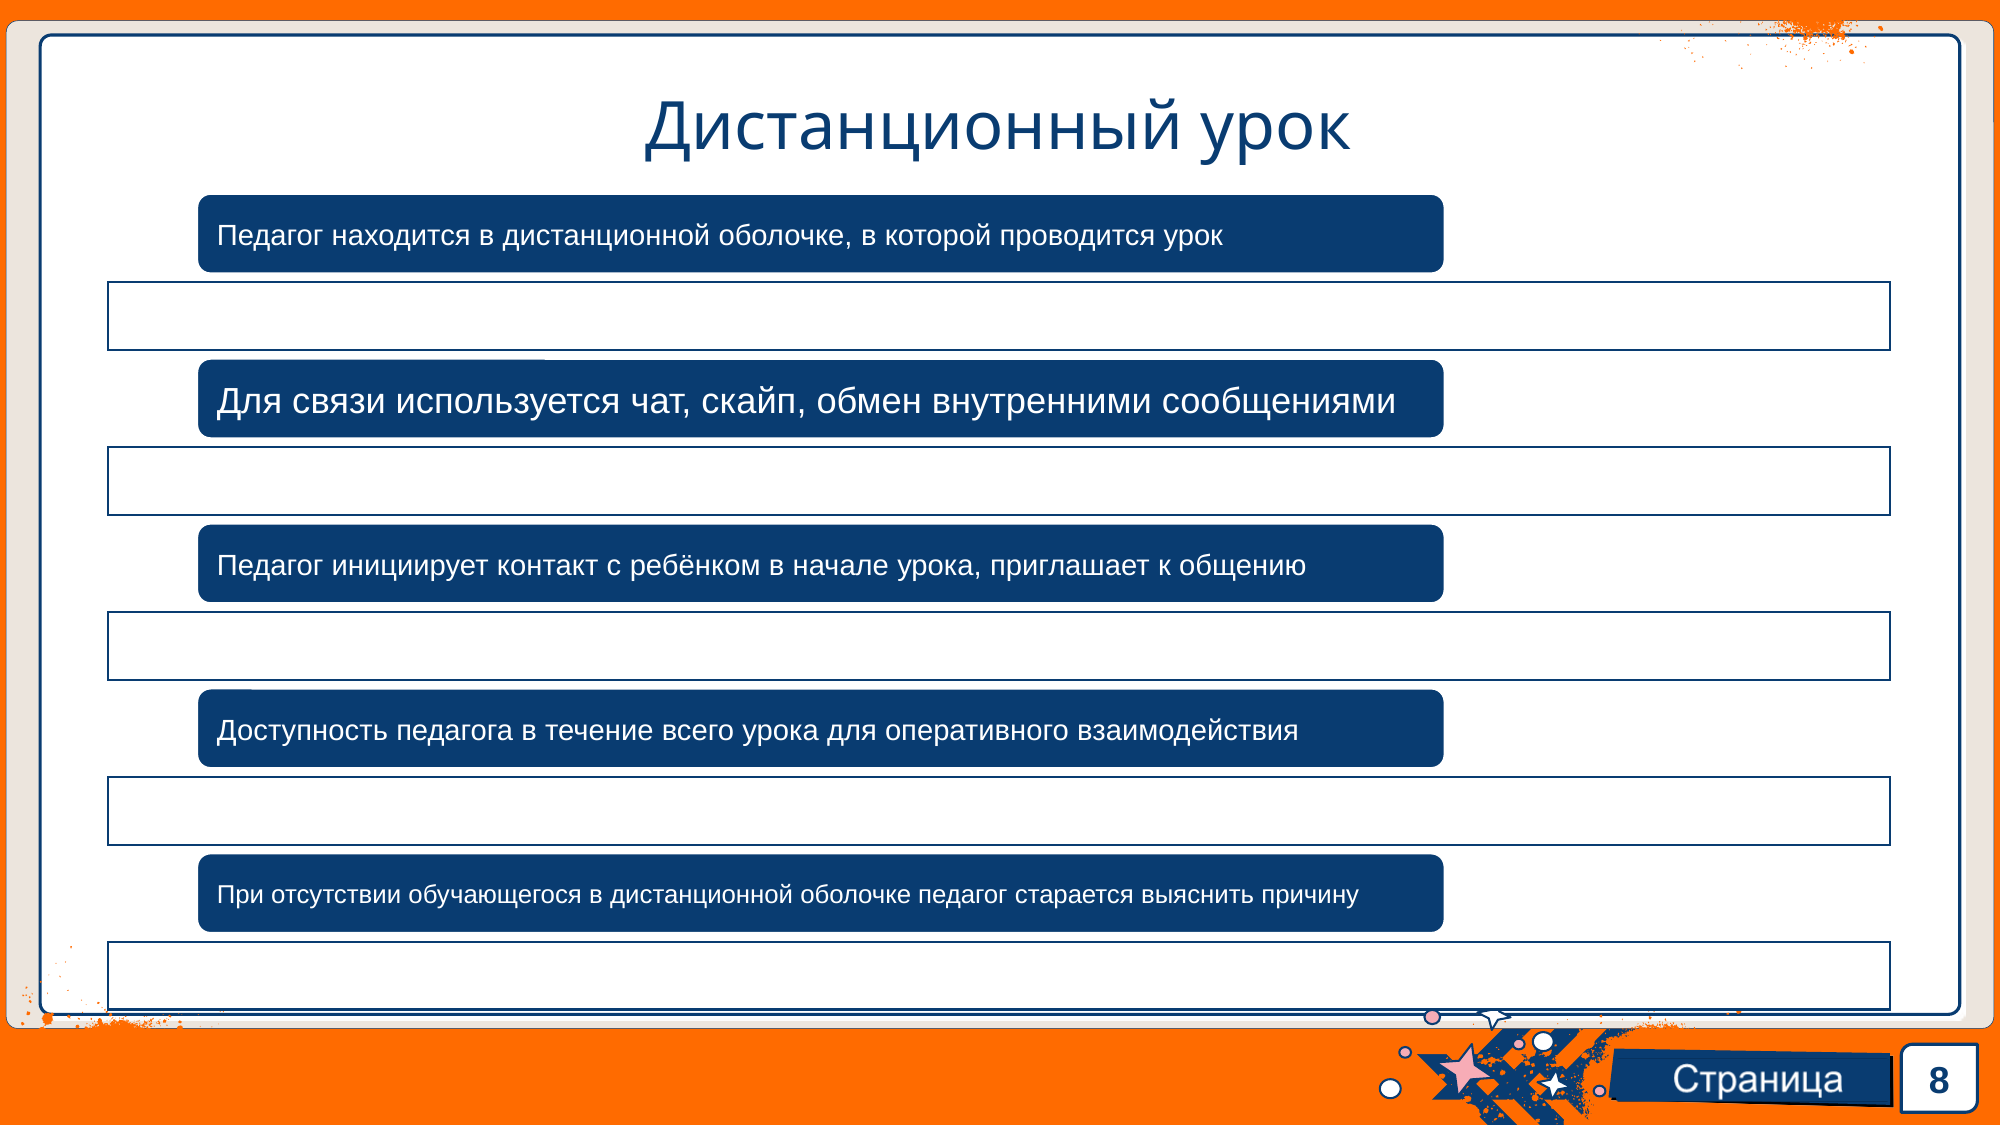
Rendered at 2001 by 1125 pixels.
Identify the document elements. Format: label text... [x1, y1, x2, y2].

slide_number 8 [1899, 1042, 1979, 1114]
picture [1616, 1042, 1889, 1125]
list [107, 185, 1891, 1010]
title Дистанционный урок [108, 91, 1891, 165]
